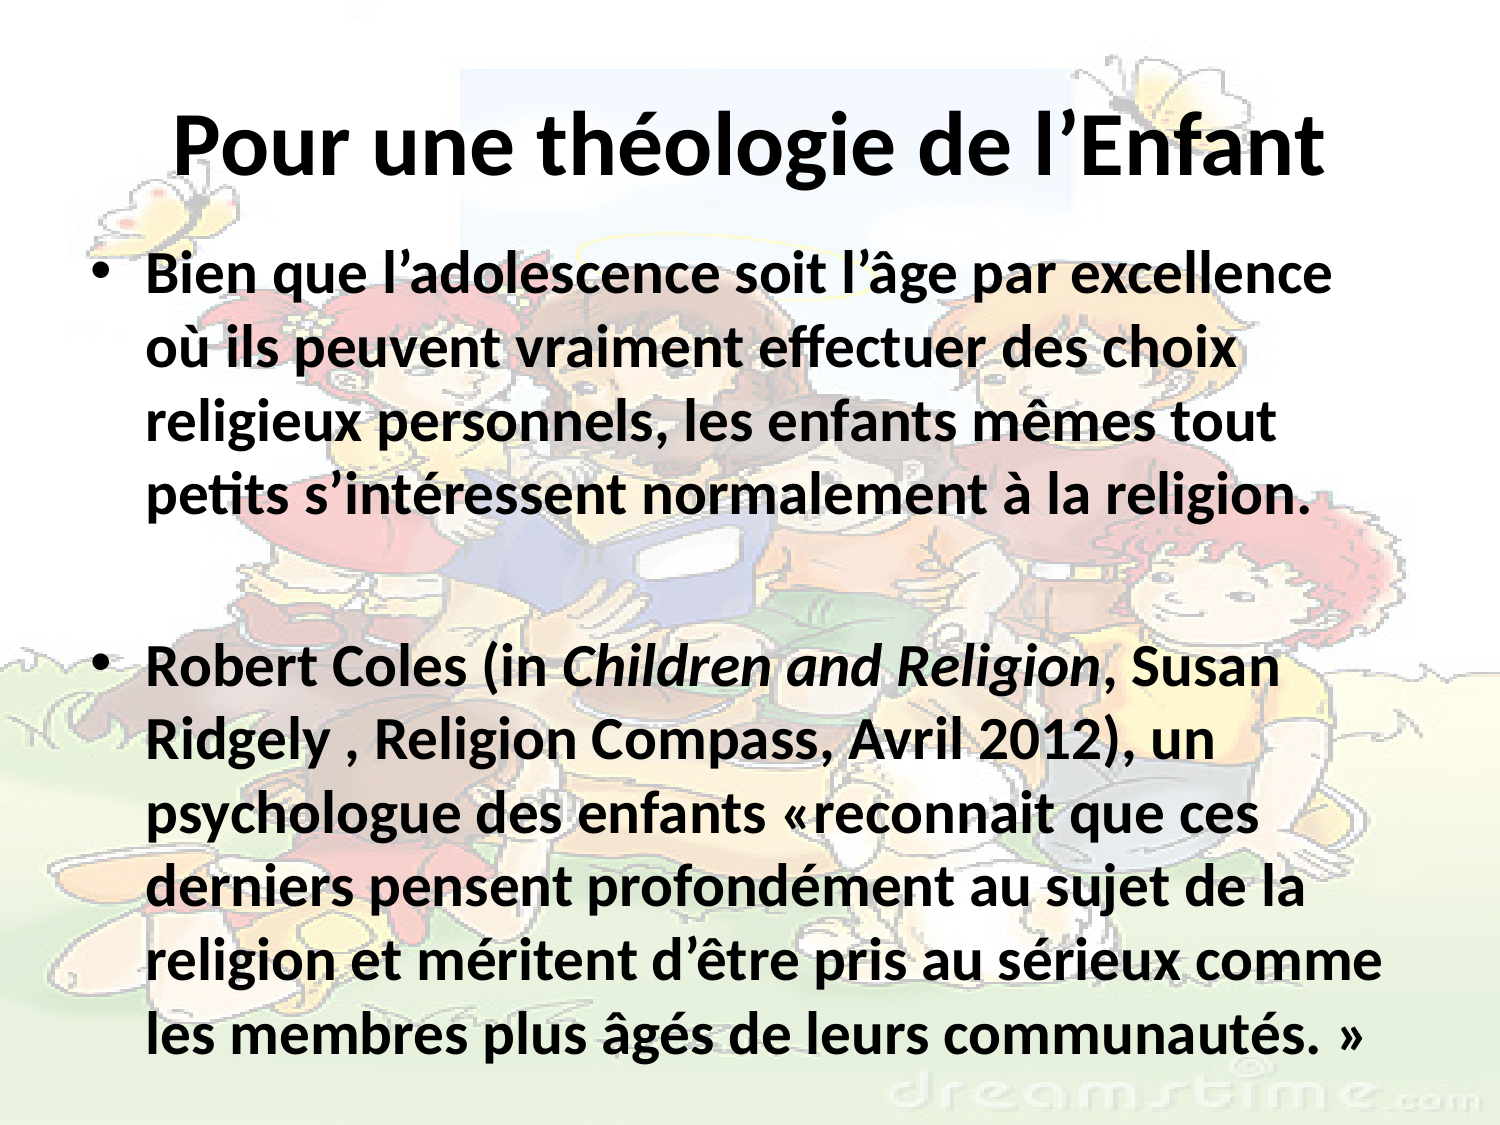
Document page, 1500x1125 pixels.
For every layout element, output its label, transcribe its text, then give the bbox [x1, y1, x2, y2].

title Pour une théologie de l’Enfant [75, 45, 1425, 233]
list Bien que l’adolescence soit l’âge par excellence où ils peuvent vraiment effectuer des choix religieux personnels, les enfants mêmes tout petits s’intéressent normalement à la religion. Robert Coles (in Children and Religion, Susan Ridgely , Religion Compass, Avril 2012), un psychologue des enfants «reconnait que ces derniers pensent profondément au sujet de la religion et méritent d’être pris au sérieux comme les membres plus âgés de leurs communautés. » [75, 233, 1425, 1088]
